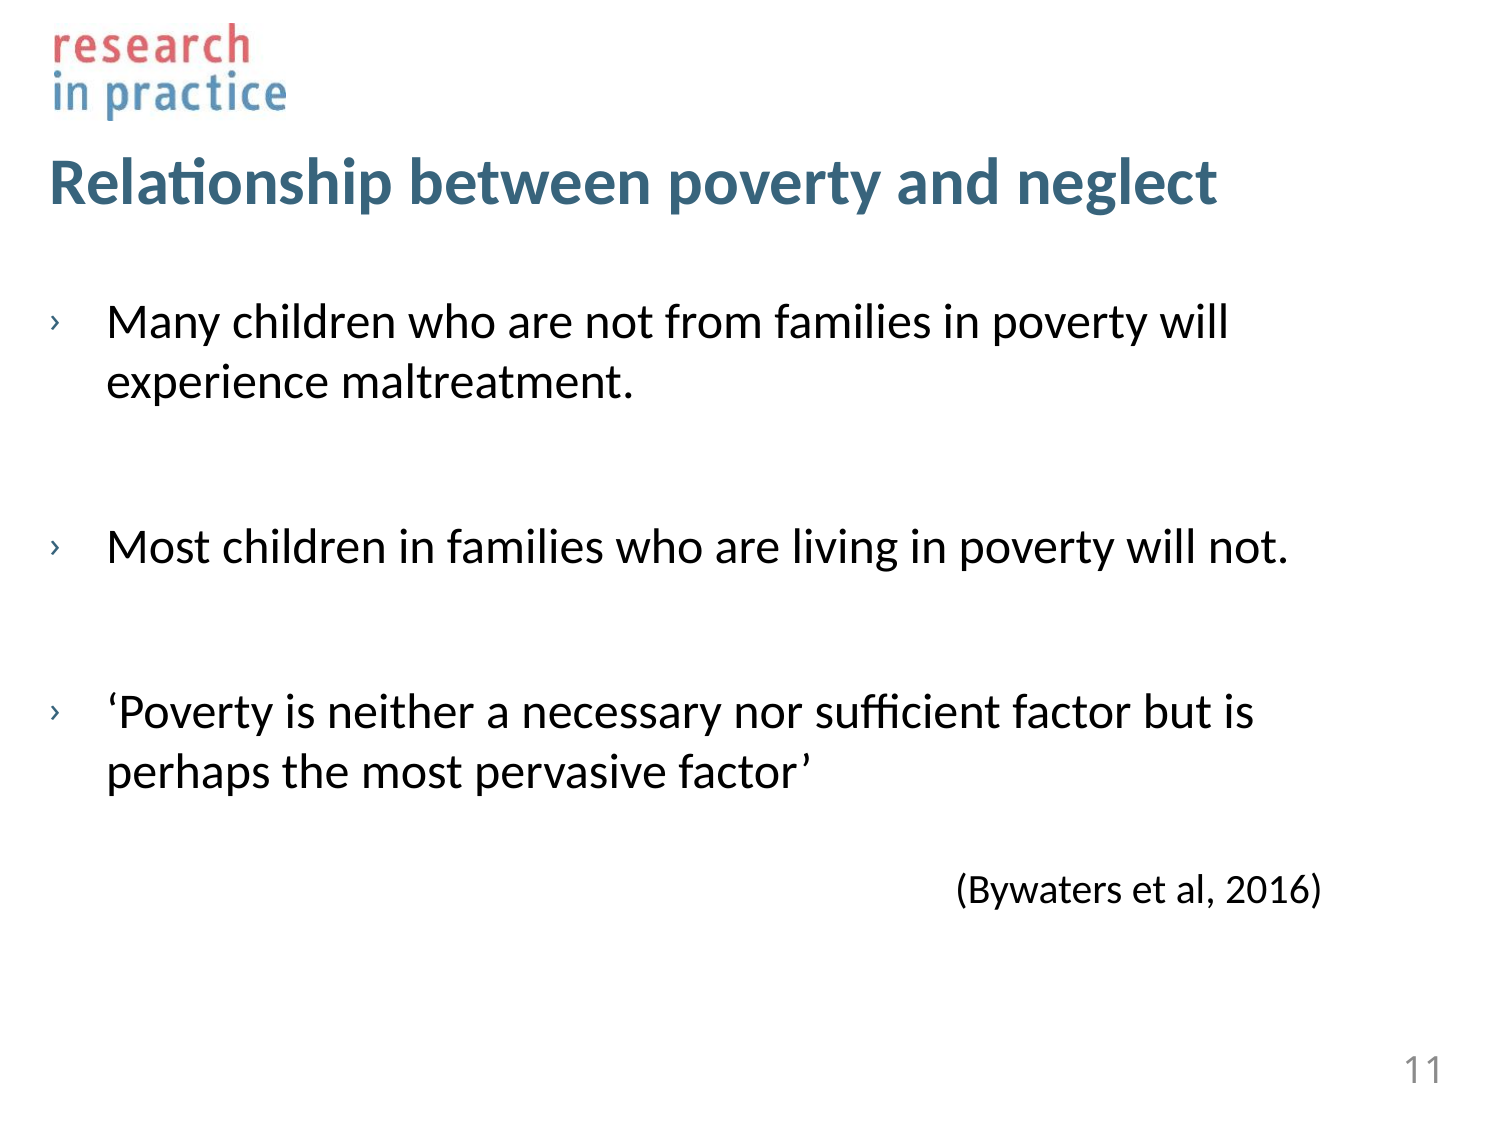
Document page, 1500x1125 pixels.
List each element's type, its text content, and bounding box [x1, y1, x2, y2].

slide_number 11 [1110, 1041, 1461, 1102]
picture [54, 23, 286, 121]
text_box (Bywaters et al, 2016) [940, 854, 1414, 970]
list Many children who are not from families in poverty will experience maltreatment. Most children in families who are living in poverty will not. ‘Poverty is neither a necessary nor sufficient factor but is perhaps the most pervasive factor’ [34, 280, 1368, 1084]
title Relationship between poverty and neglect [34, 139, 1460, 258]
